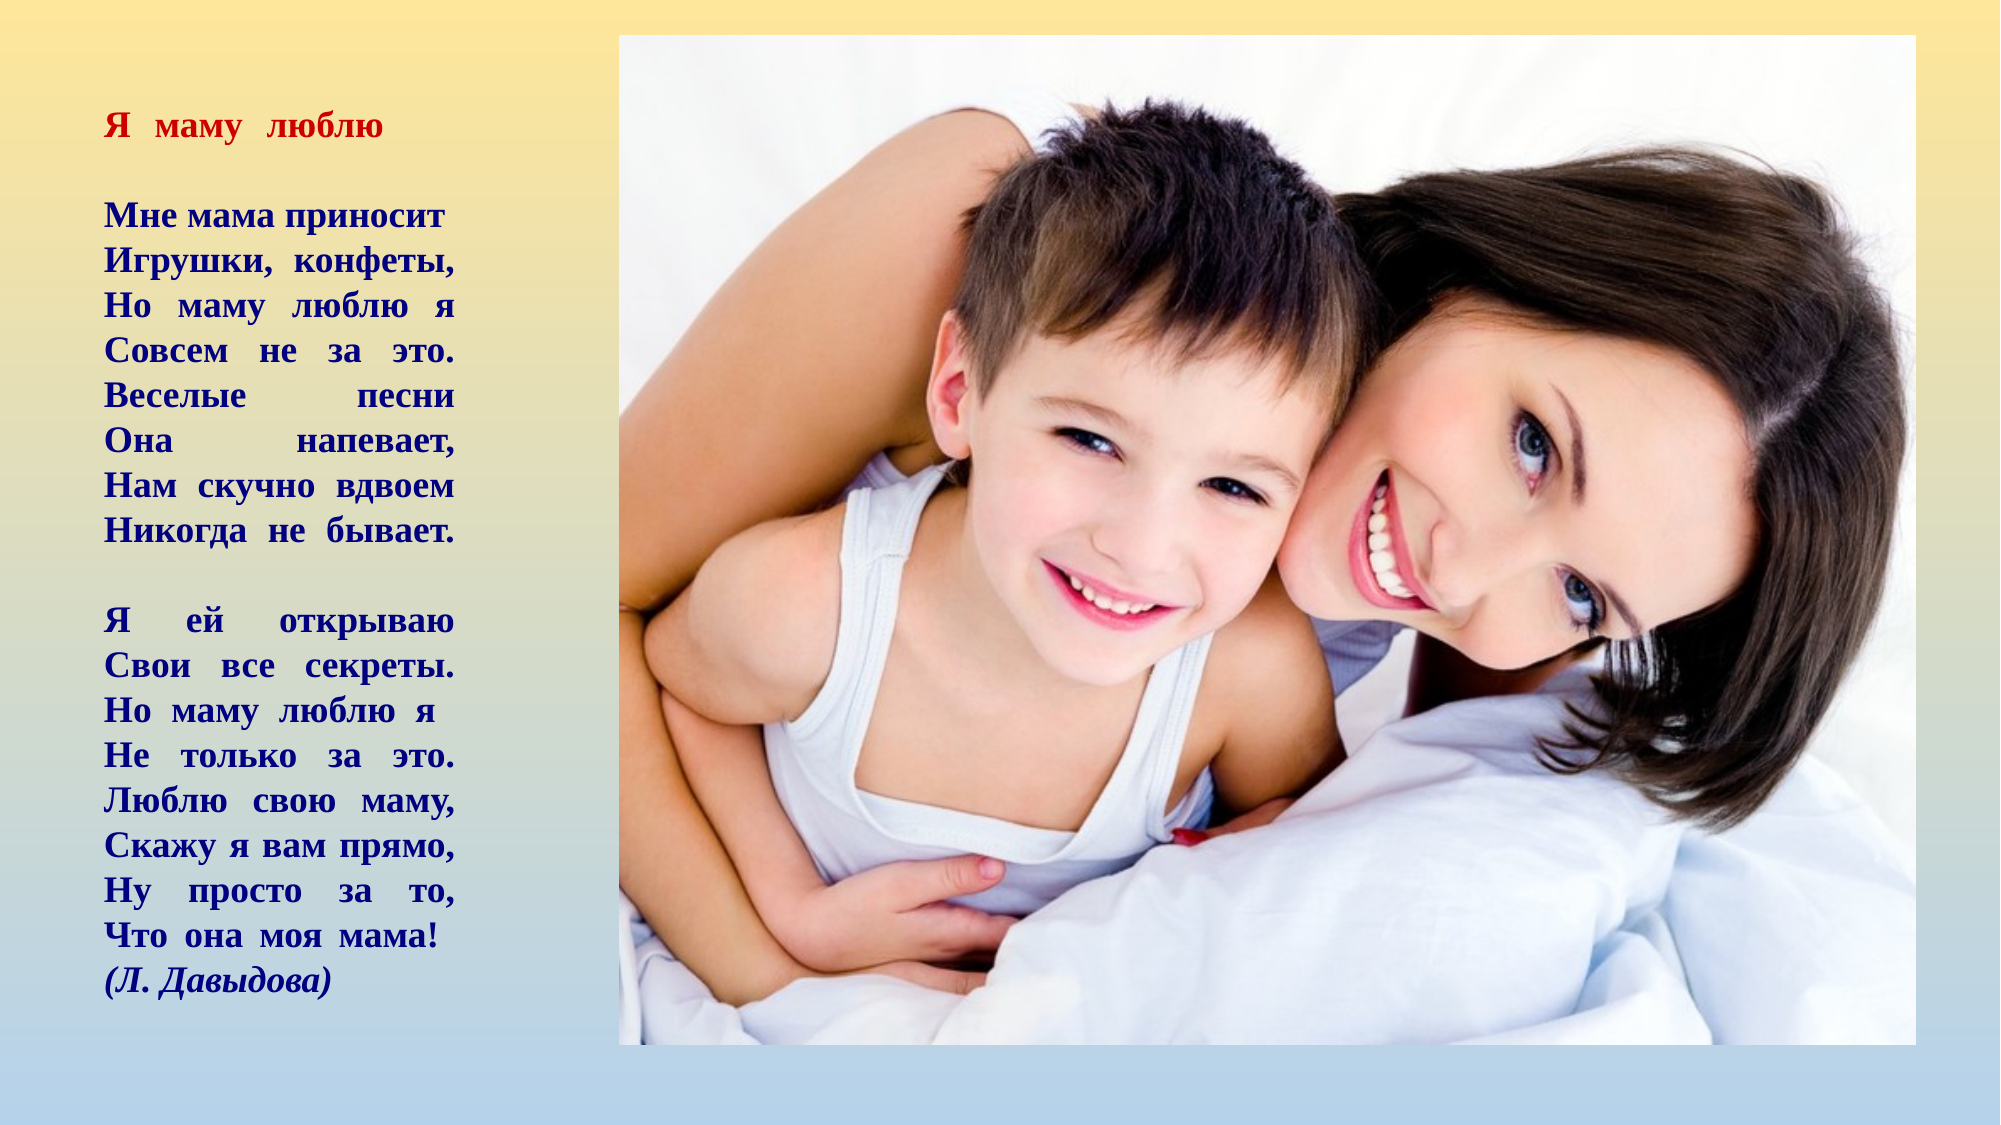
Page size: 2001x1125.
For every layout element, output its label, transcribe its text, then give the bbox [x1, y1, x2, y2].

picture [619, 35, 1916, 1046]
text_box Я маму люблю Мне мама приносит Игрушки, конфеты, Но маму люблю я Совсем не за это. Веселые песни Она напевает, Нам скучно вдвоем Никогда не бывает. Я ей открываю Свои все секреты. Но маму люблю я Не только за это. Люблю свою маму, Скажу я вам прямо, Ну просто за то, Что она моя мама! (Л. Давыдова) [88, 92, 471, 1053]
